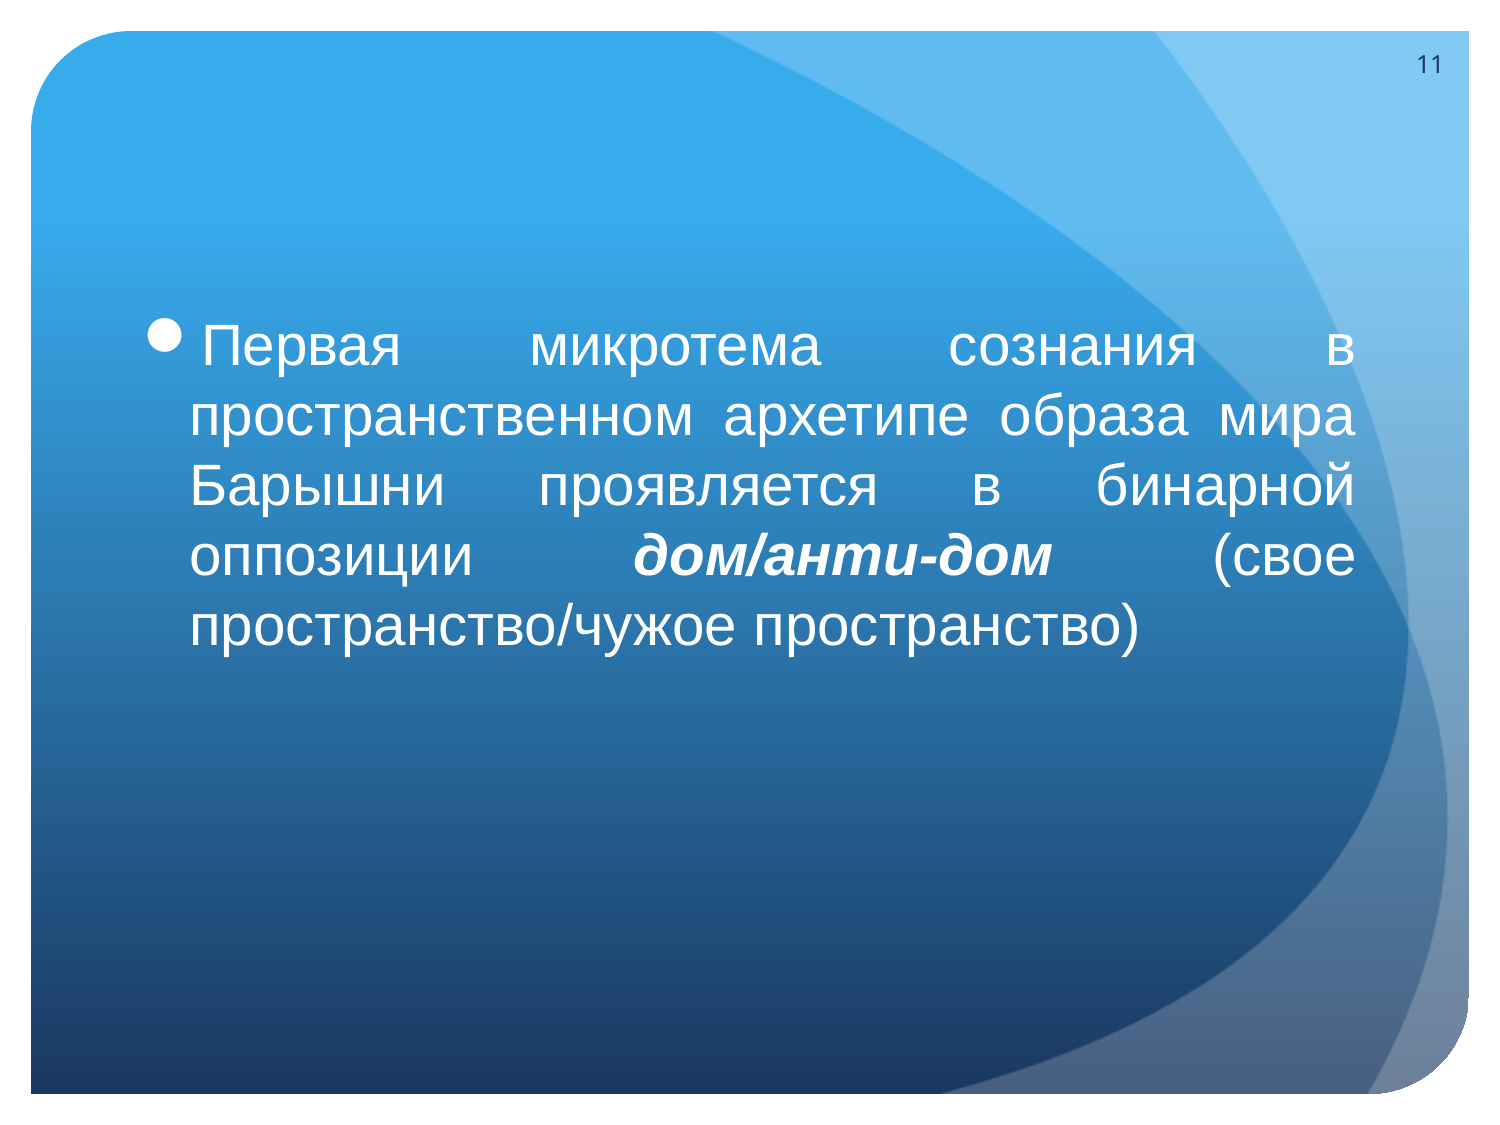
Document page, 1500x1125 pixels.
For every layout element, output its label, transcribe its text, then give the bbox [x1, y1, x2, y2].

picture [24, 30, 1473, 1094]
slide_number 11 [1378, 36, 1460, 96]
list Первая микротема сознания в пространственном архетипе образа мира Барышни проявляется в бинарной оппозиции дом/анти-дом (свое пространство/чужое пространство) [127, 299, 1372, 991]
